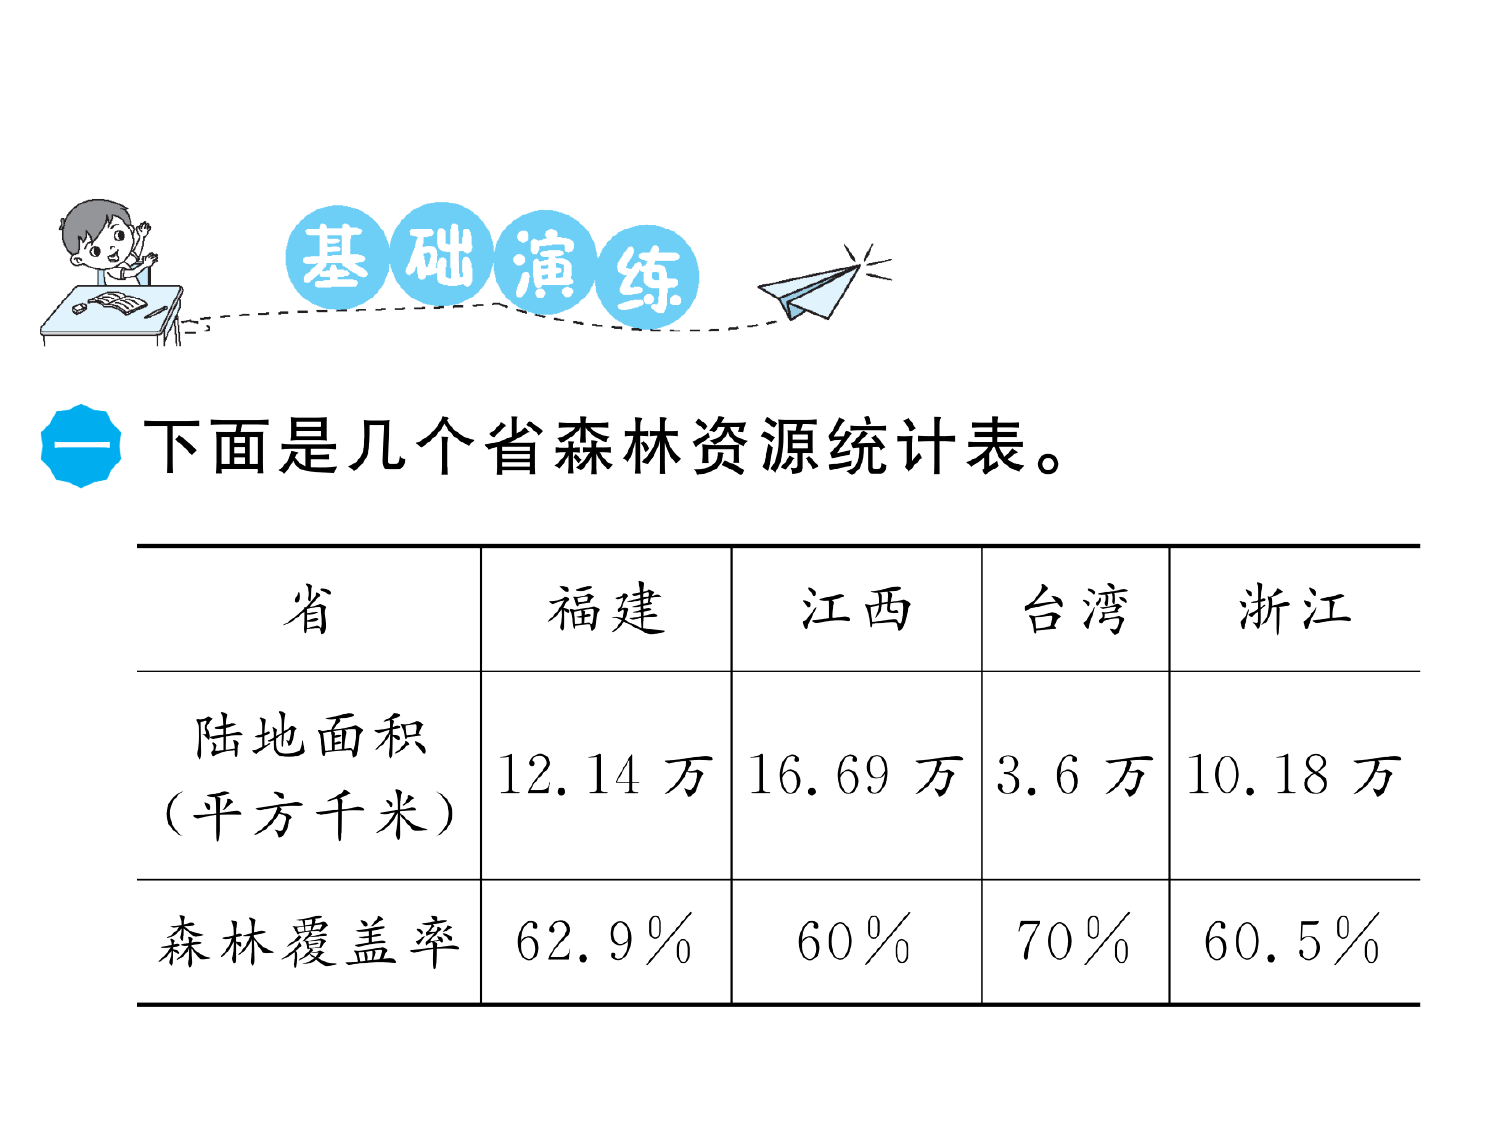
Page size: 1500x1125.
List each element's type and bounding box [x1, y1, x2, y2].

picture [35, 177, 1453, 1027]
